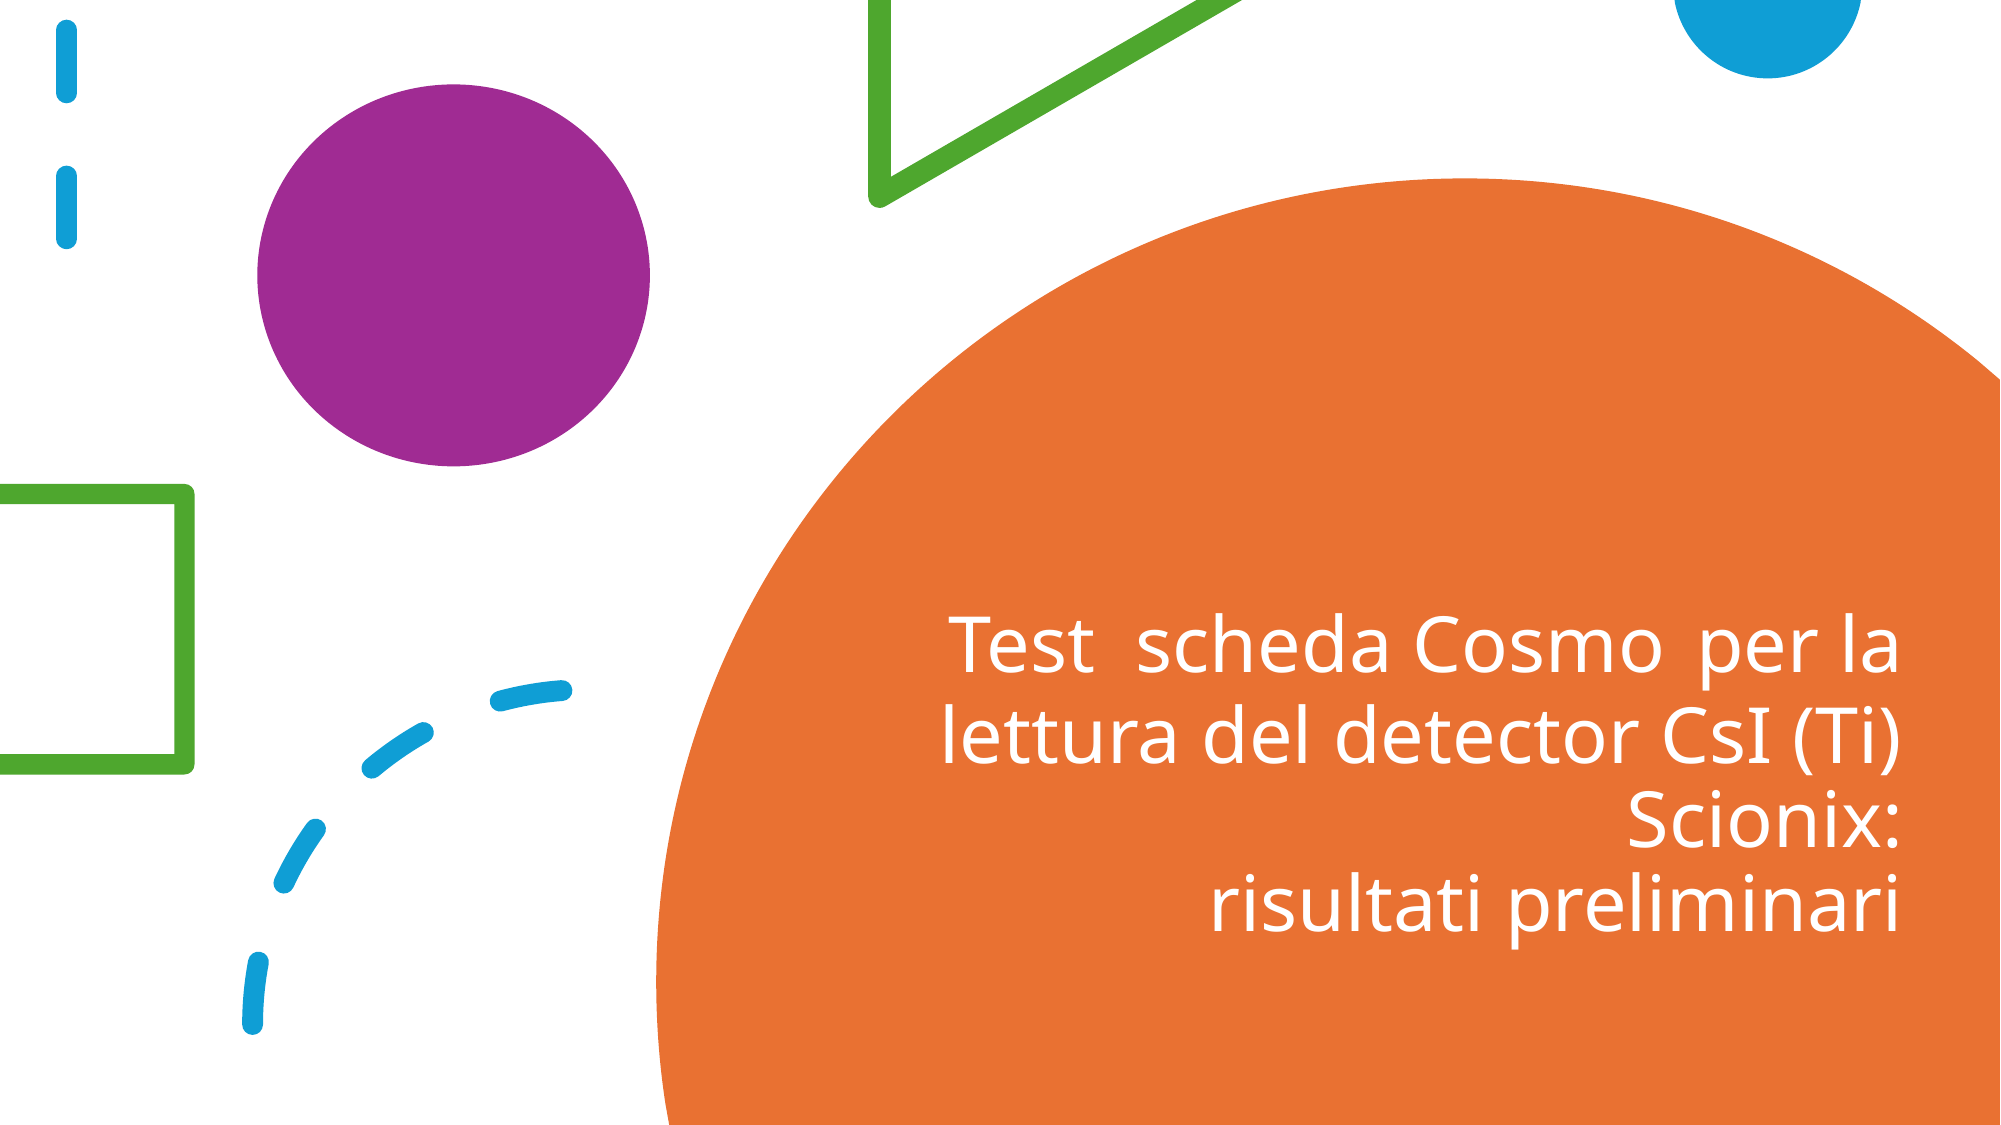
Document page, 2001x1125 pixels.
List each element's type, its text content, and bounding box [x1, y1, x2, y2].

text_box [0, 483, 195, 775]
text_box [255, 82, 652, 468]
title Test scheda Cosmo per la lettura del detector CsI (Ti) Scionix: risultati preliminari [837, 564, 1919, 956]
text_box [1673, 0, 1863, 80]
text_box [0, 0, 2000, 1125]
text_box [251, 688, 589, 1026]
text_box [868, 0, 1243, 208]
text_box [654, 176, 2000, 1125]
